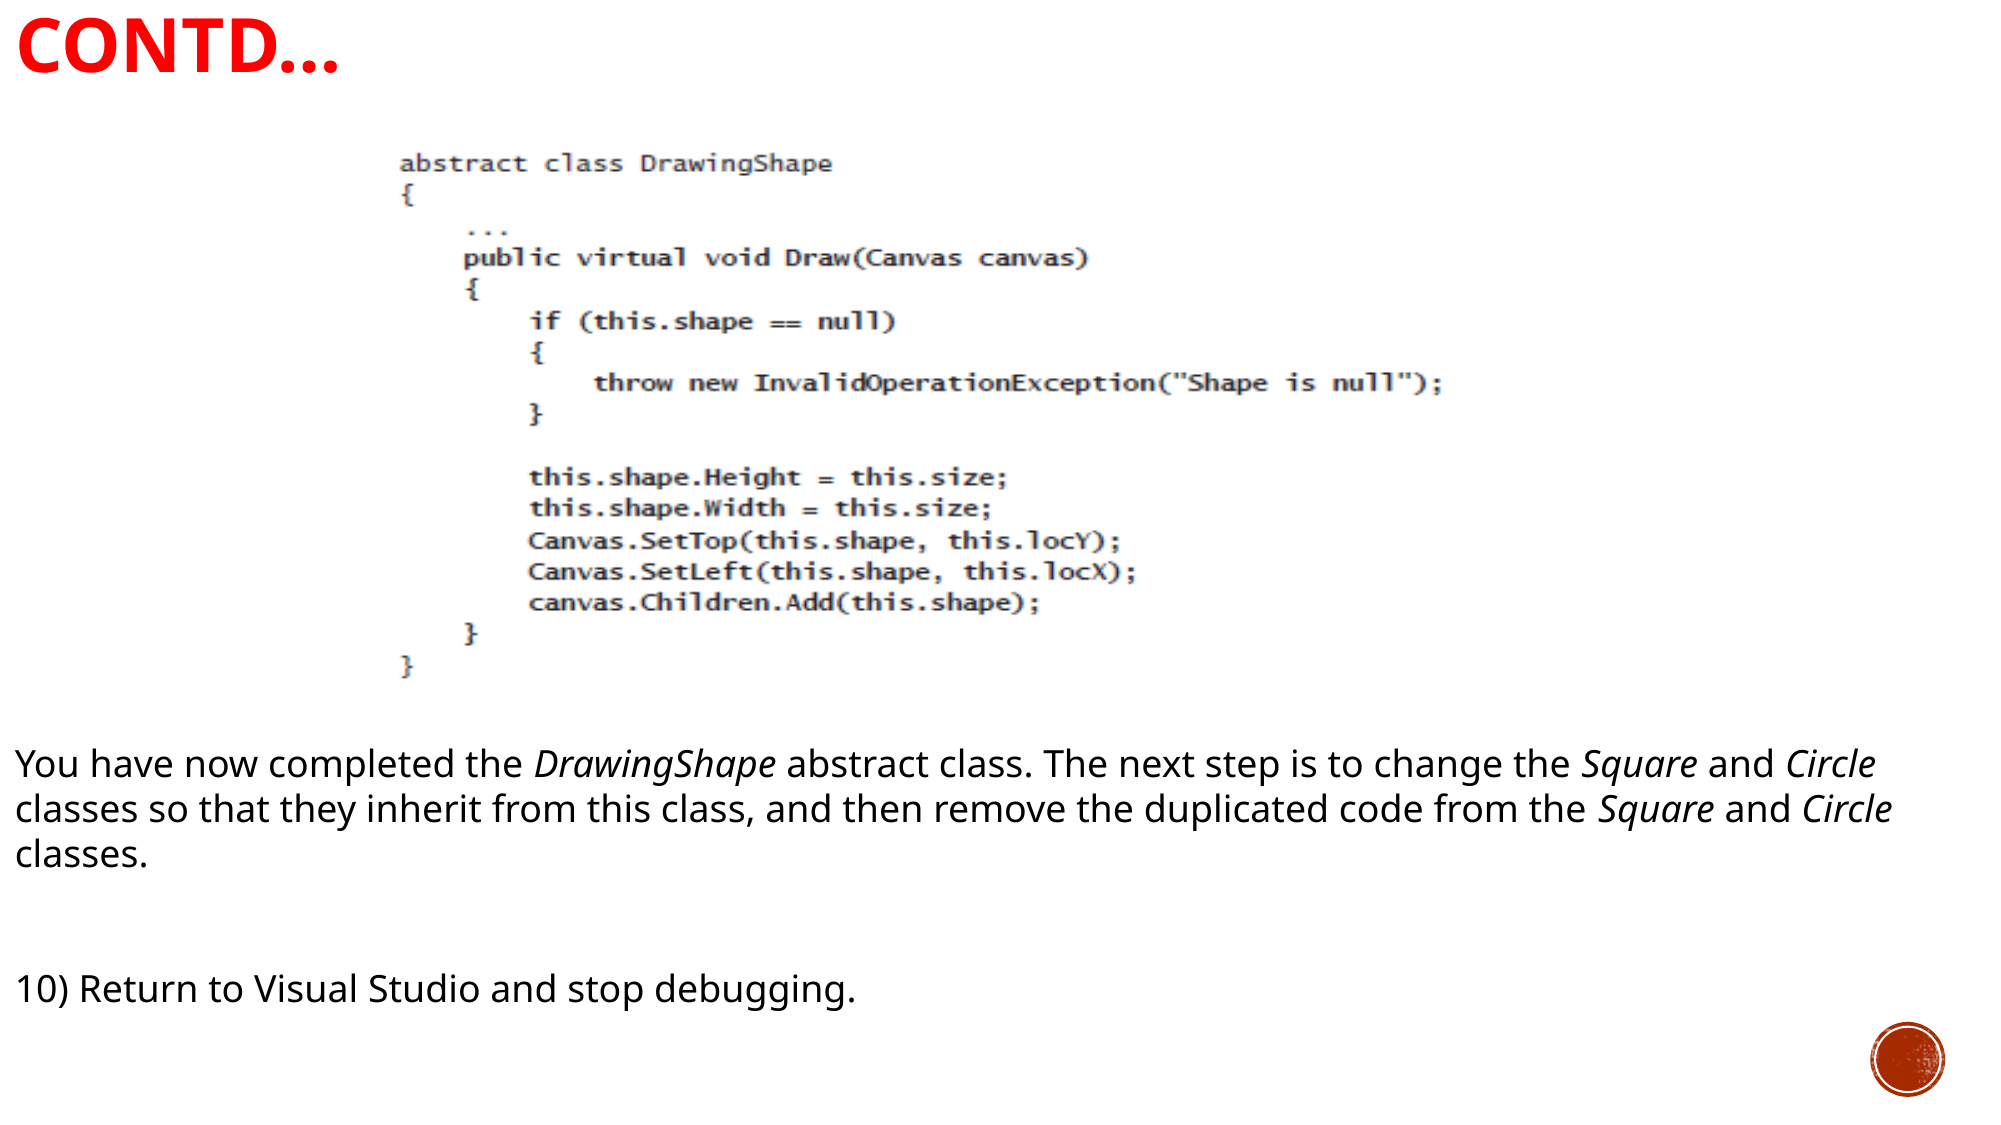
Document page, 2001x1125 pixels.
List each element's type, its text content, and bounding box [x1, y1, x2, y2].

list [346, 139, 1525, 689]
text_box You have now completed the DrawingShape abstract class. The next step is to change the Square and Circle classes so that they inherit from this class, and then remove the duplicated code from the Square and Circle classes. 10) Return to Visual Studio and stop debugging. [0, 732, 2000, 1063]
title Contd… [0, 5, 1984, 91]
